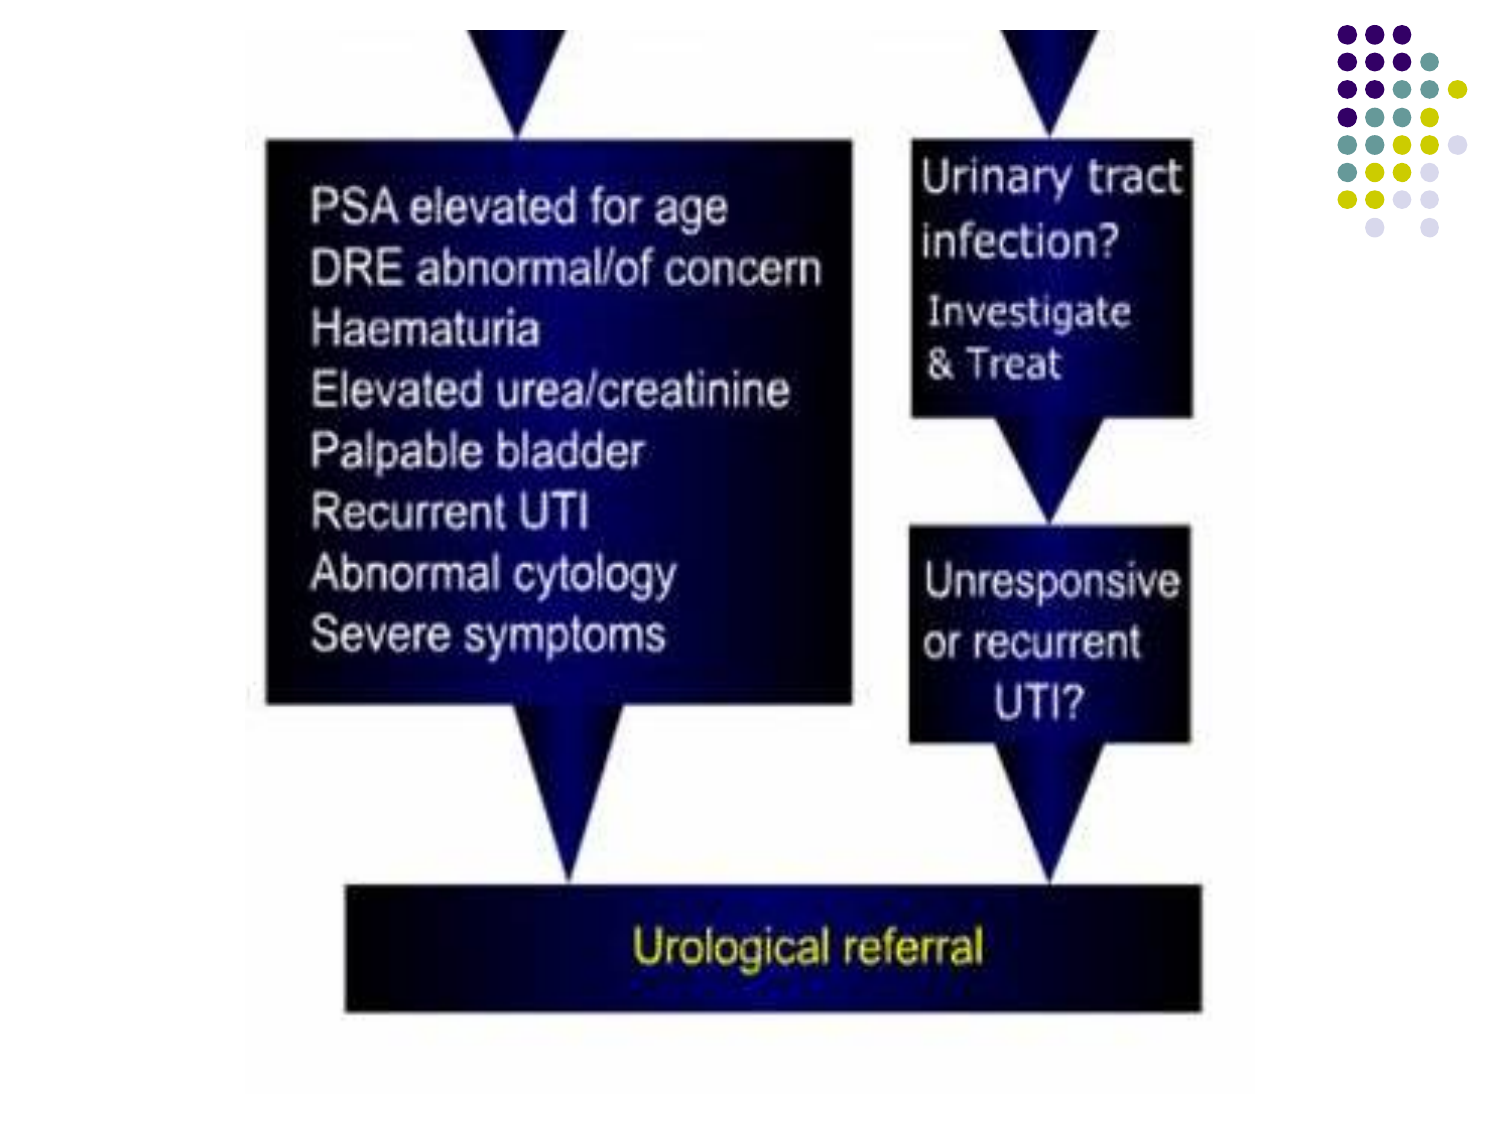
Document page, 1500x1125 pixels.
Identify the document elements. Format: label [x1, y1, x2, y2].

picture [245, 30, 1255, 1095]
